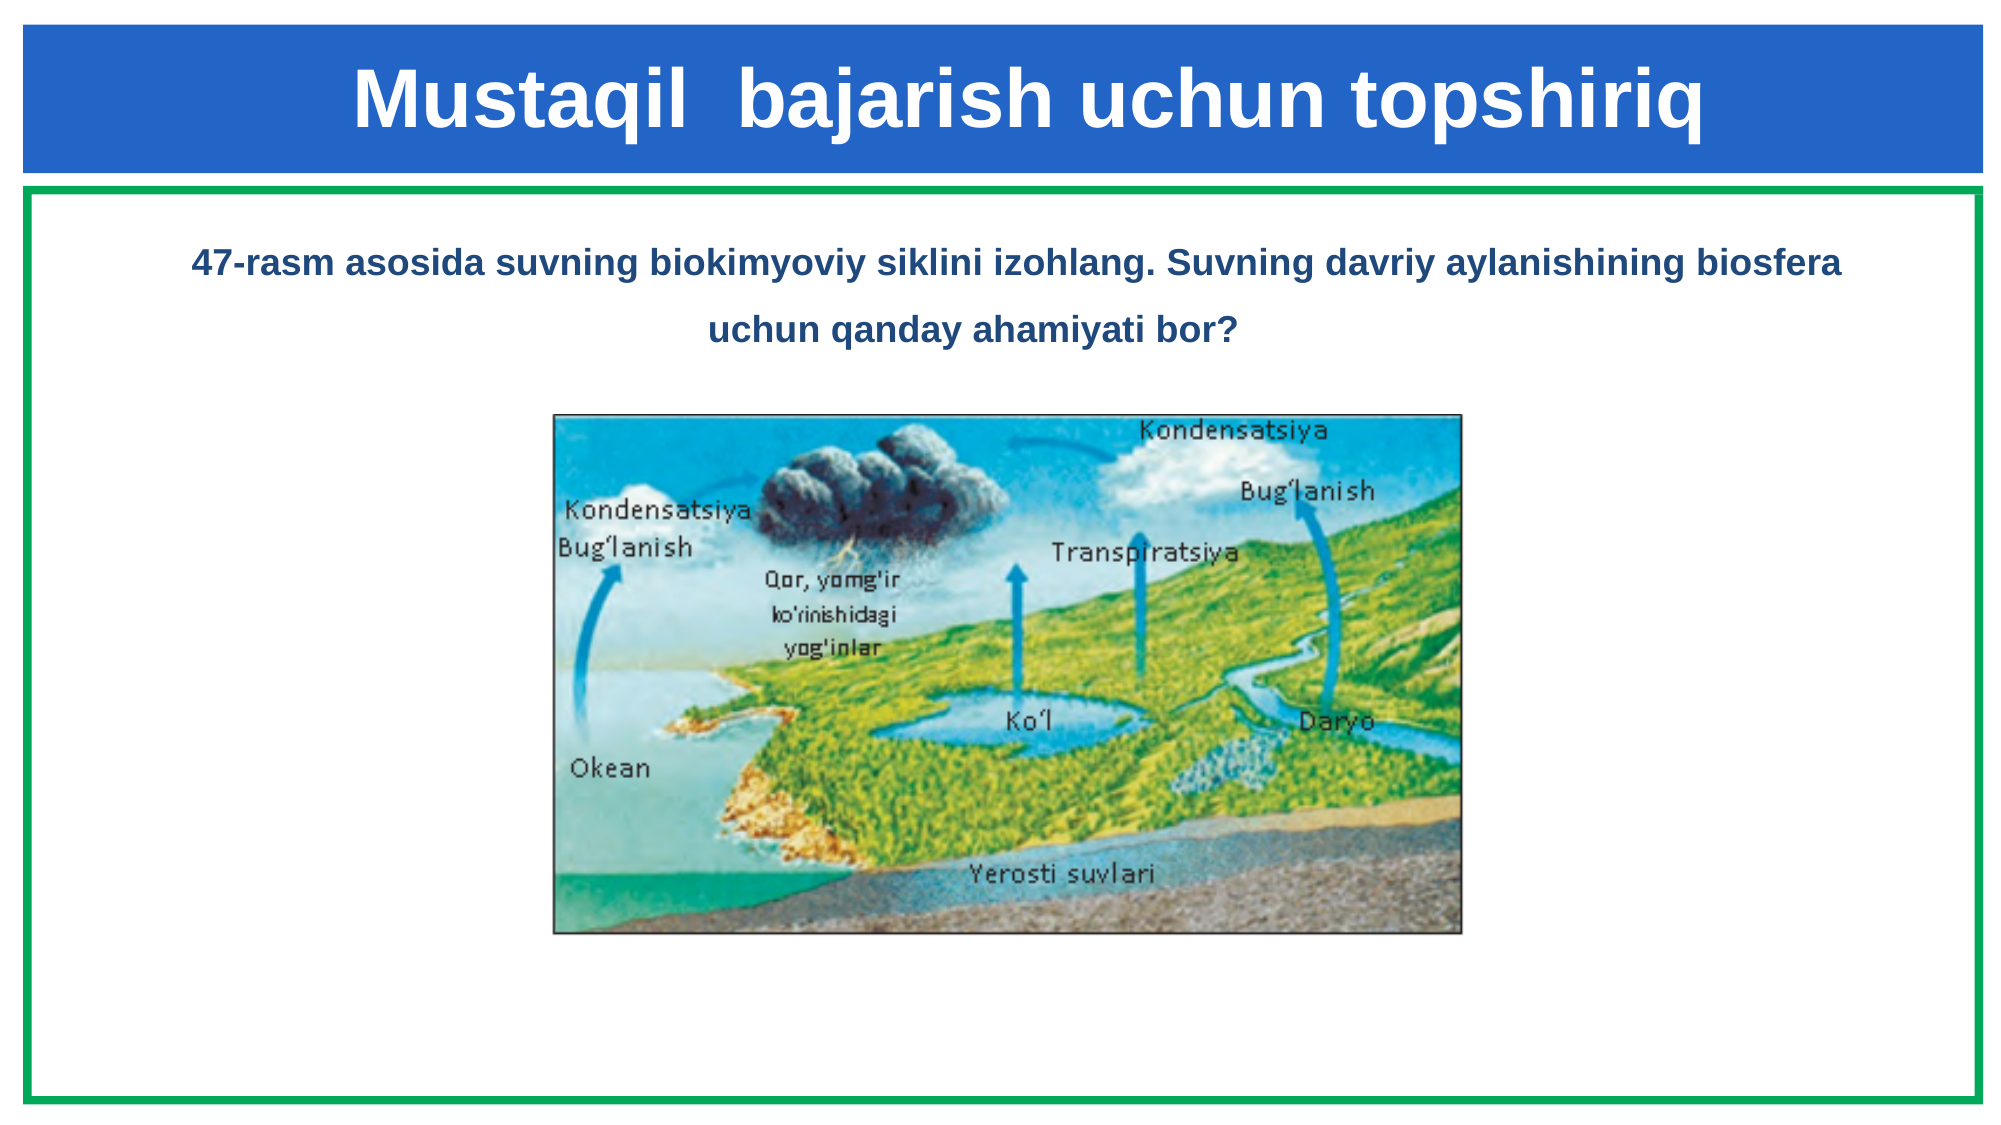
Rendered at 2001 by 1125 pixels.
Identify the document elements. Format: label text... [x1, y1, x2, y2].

title Mustaqil bajarish uchun topshiriq [129, 0, 1930, 188]
picture [551, 414, 1468, 940]
list 47-rasm asosida suvning biokimyoviy siklini izohlang. Suvning davriy aylanishining biosfera uchun qanday ahamiyati bor? [80, 214, 1868, 343]
